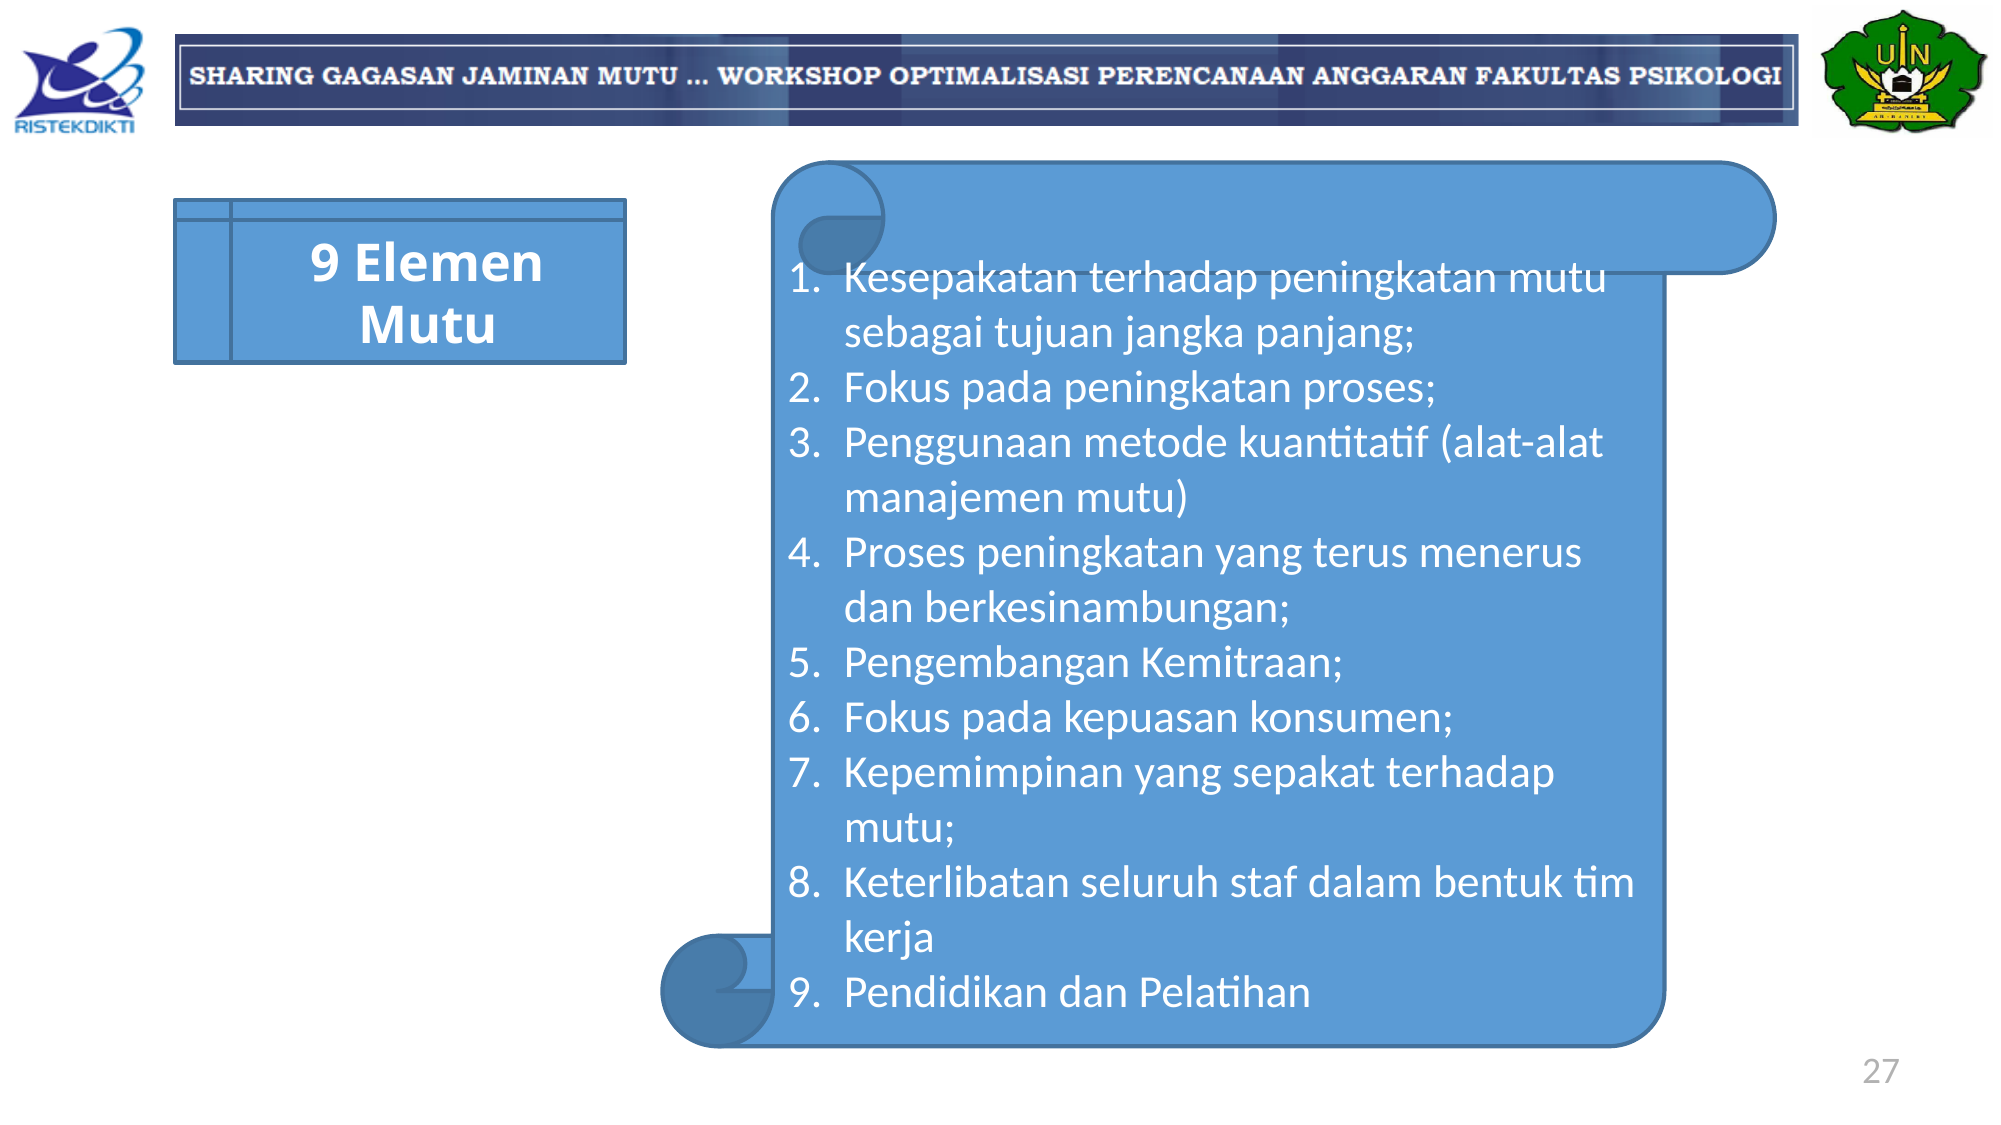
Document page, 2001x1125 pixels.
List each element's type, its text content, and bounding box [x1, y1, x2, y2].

picture [175, 34, 1802, 126]
picture [0, 21, 164, 141]
slide_number 27 [1440, 1046, 1900, 1092]
text_box 9 Elemen Mutu [173, 198, 627, 365]
text_box Kesepakatan terhadap peningkatan mutu sebagai tujuan jangka panjang; Fokus pada peningkatan proses; Penggunaan metode kuantitatif (alat-alat manajemen mutu) Proses peningkatan yang terus menerus dan berkesinambungan; Pengembangan Kemitraan; Fokus pada kepuasan konsumen; Kepemimpinan yang sepakat terhadap mutu; Keterlibatan seluruh staf dalam bentuk tim kerja Pendidikan dan Pelatihan [660, 160, 1777, 1049]
picture [1812, 5, 2000, 138]
